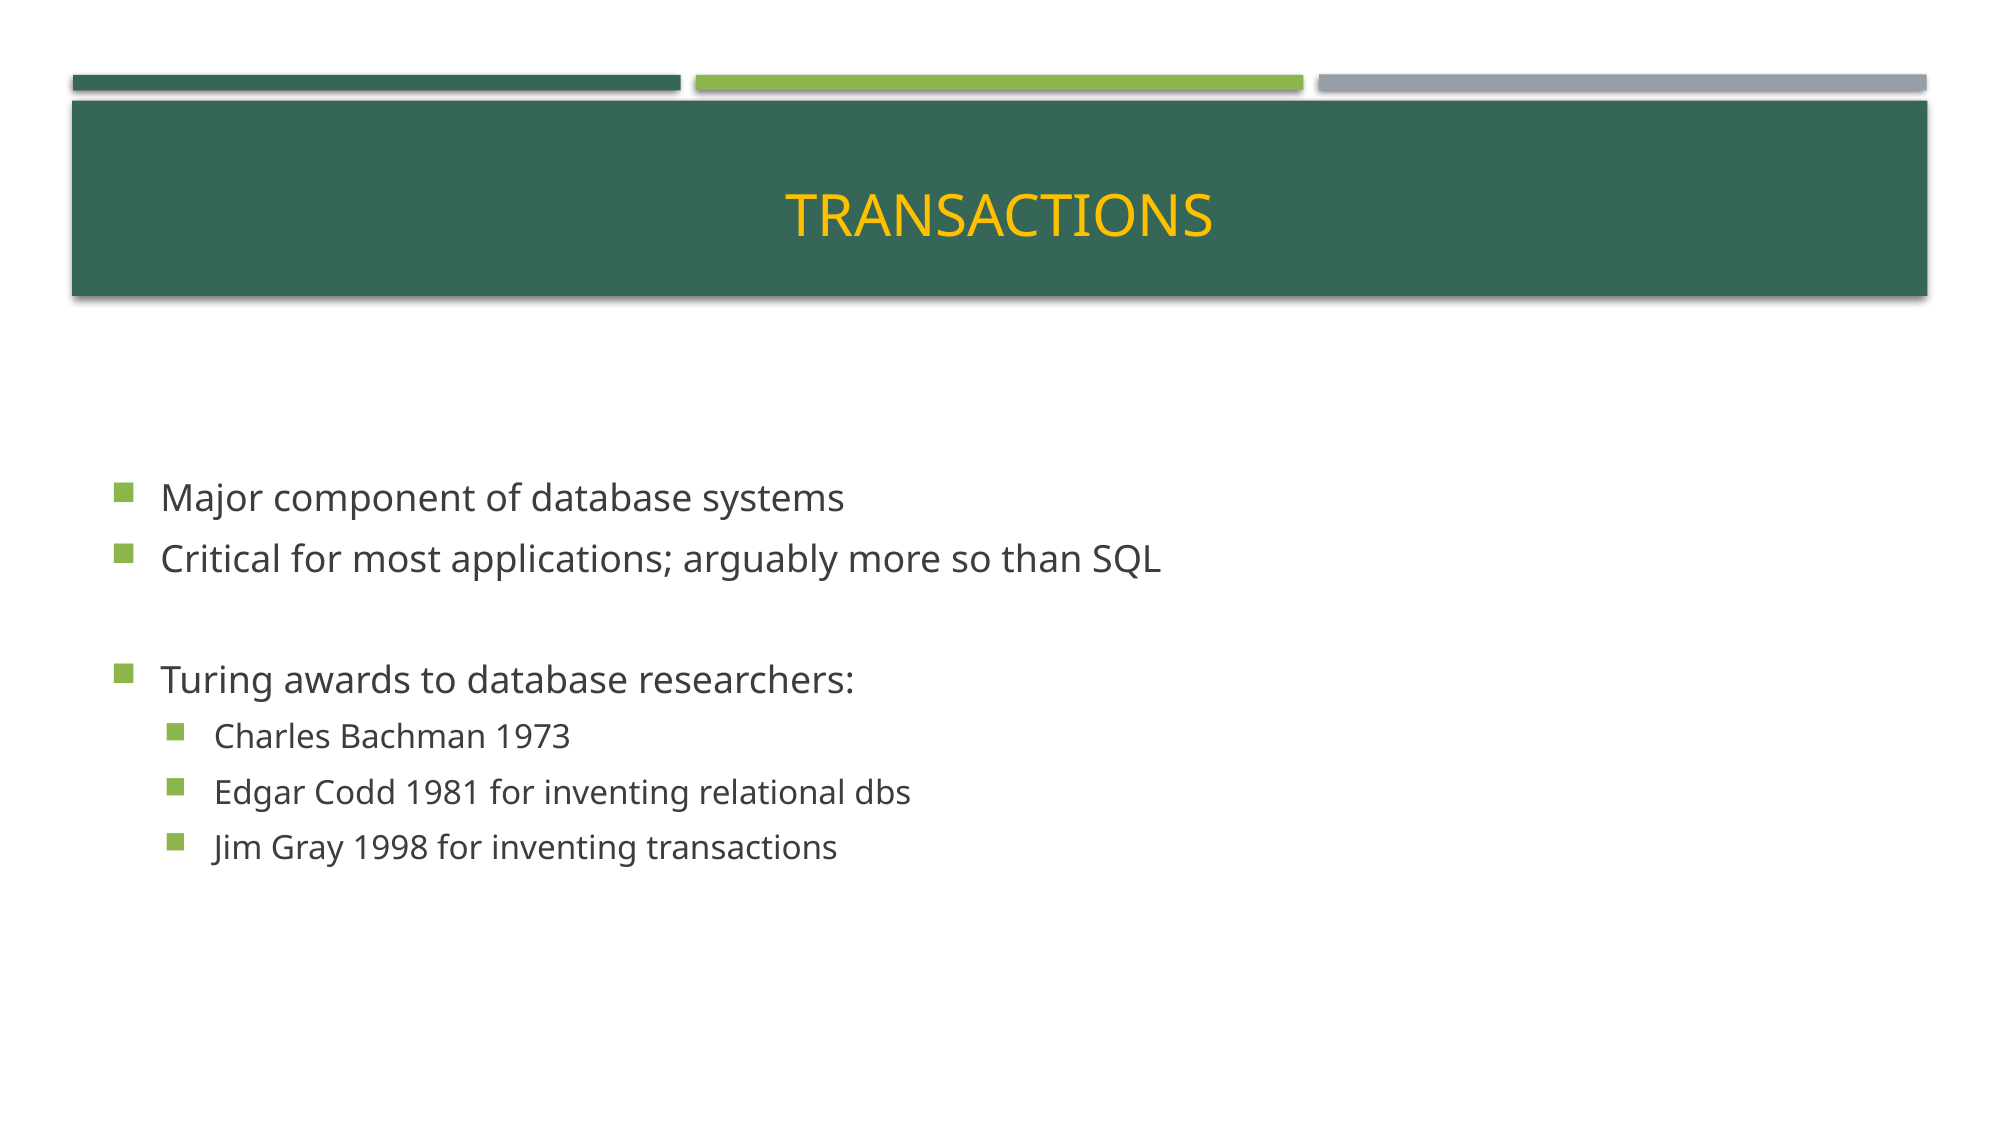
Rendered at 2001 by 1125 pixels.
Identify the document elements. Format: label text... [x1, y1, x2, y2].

list Major component of database systems Critical for most applications; arguably more so than SQL Turing awards to database researchers: Charles Bachman 1973 Edgar Codd 1981 for inventing relational dbs Jim Gray 1998 for inventing transactions [95, 323, 1927, 1023]
title Transactions [95, 115, 1905, 256]
